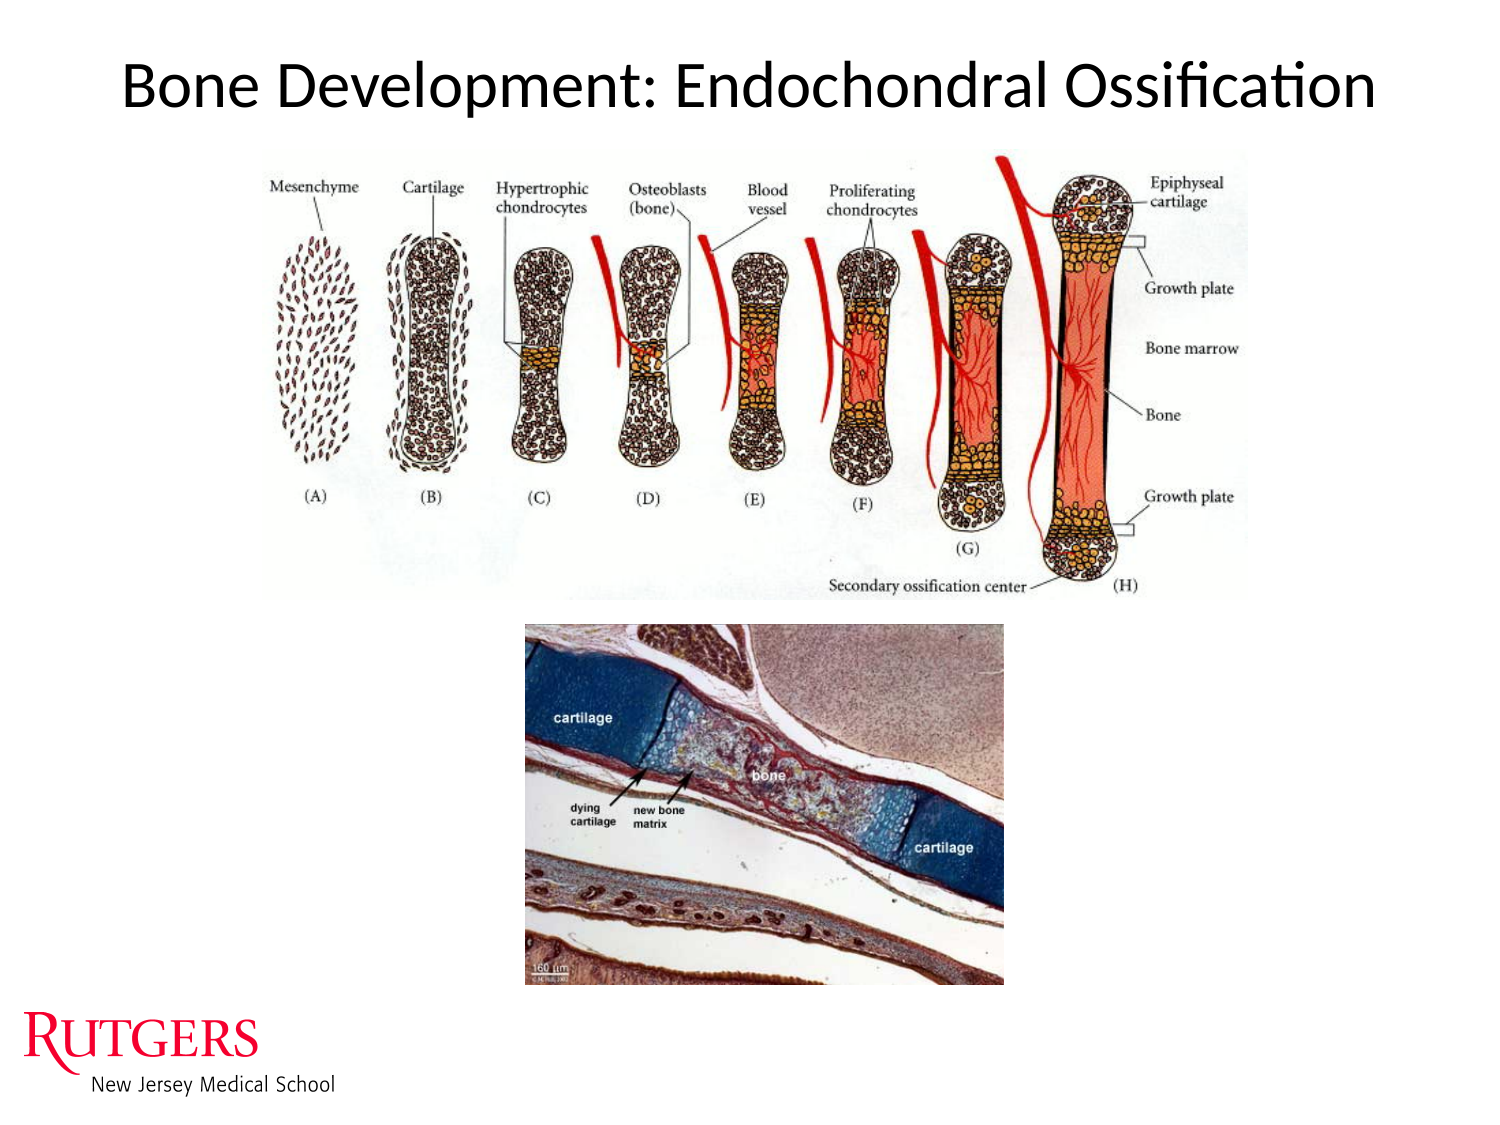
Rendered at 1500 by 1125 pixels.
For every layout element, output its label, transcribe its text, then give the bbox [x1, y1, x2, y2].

title Bone Development: Endochondral Ossification [0, 12, 1500, 150]
picture [24, 1012, 334, 1097]
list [524, 624, 1005, 985]
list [262, 149, 1248, 601]
